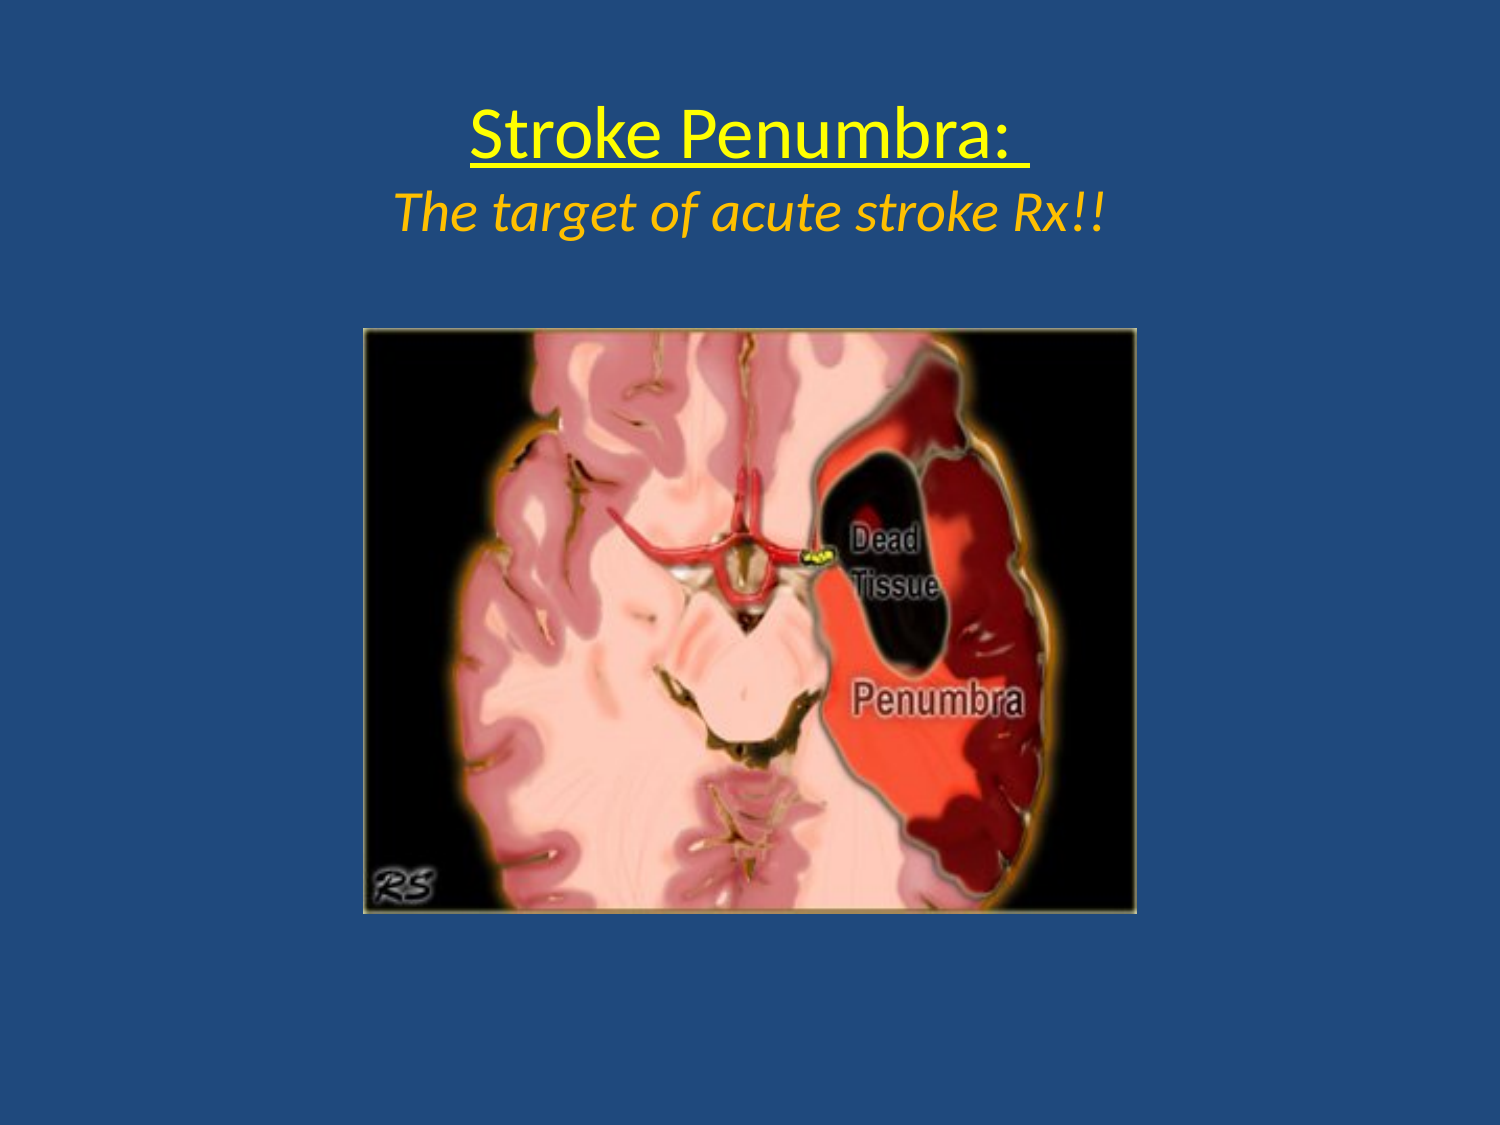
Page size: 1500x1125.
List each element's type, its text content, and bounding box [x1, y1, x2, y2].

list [363, 327, 1137, 915]
title Stroke Penumbra: The target of acute stroke Rx!! [75, 45, 1425, 282]
